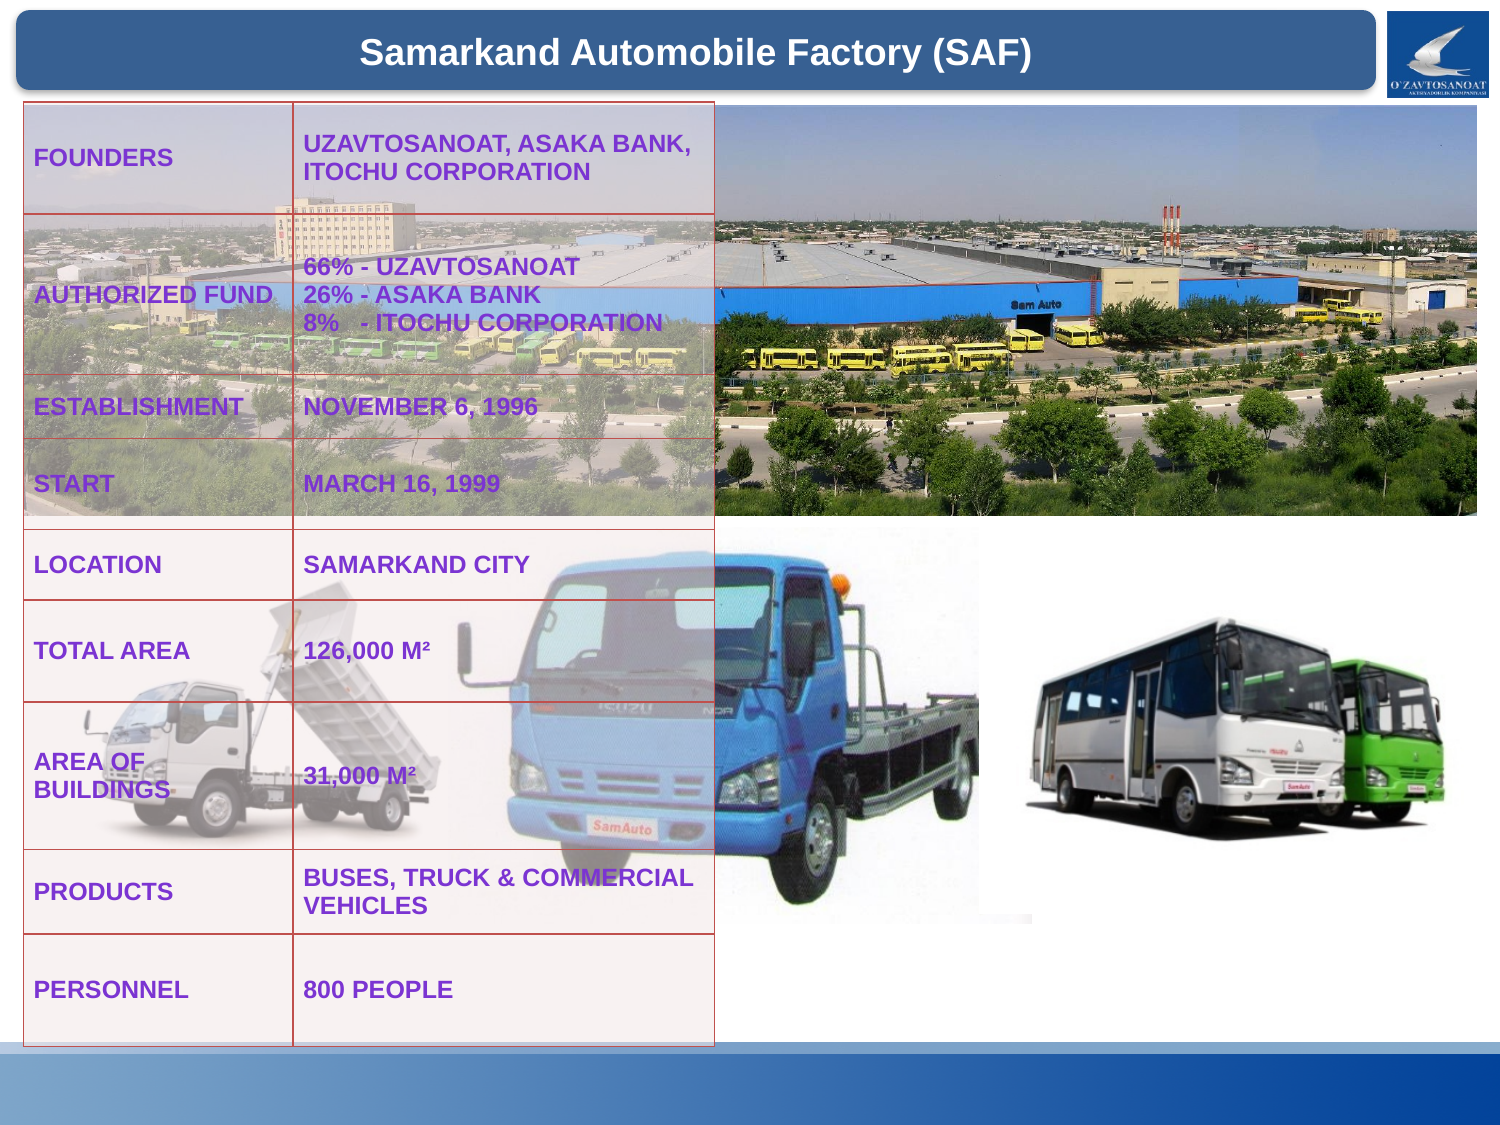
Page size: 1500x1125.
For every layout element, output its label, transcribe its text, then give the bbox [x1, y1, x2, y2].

picture [0, 1042, 1500, 1125]
picture [0, 521, 1500, 924]
picture [23, 104, 1477, 516]
text_box Samarkand Automobile Factory (SAF) [16, 10, 1376, 90]
table_cell Personnel [24, 935, 292, 1046]
table_cell Products [24, 924, 292, 933]
picture [1387, 11, 1489, 98]
table_cell 800 people [294, 935, 714, 1046]
table_cell Buses, Truck & Commercial vehicles [294, 924, 714, 933]
